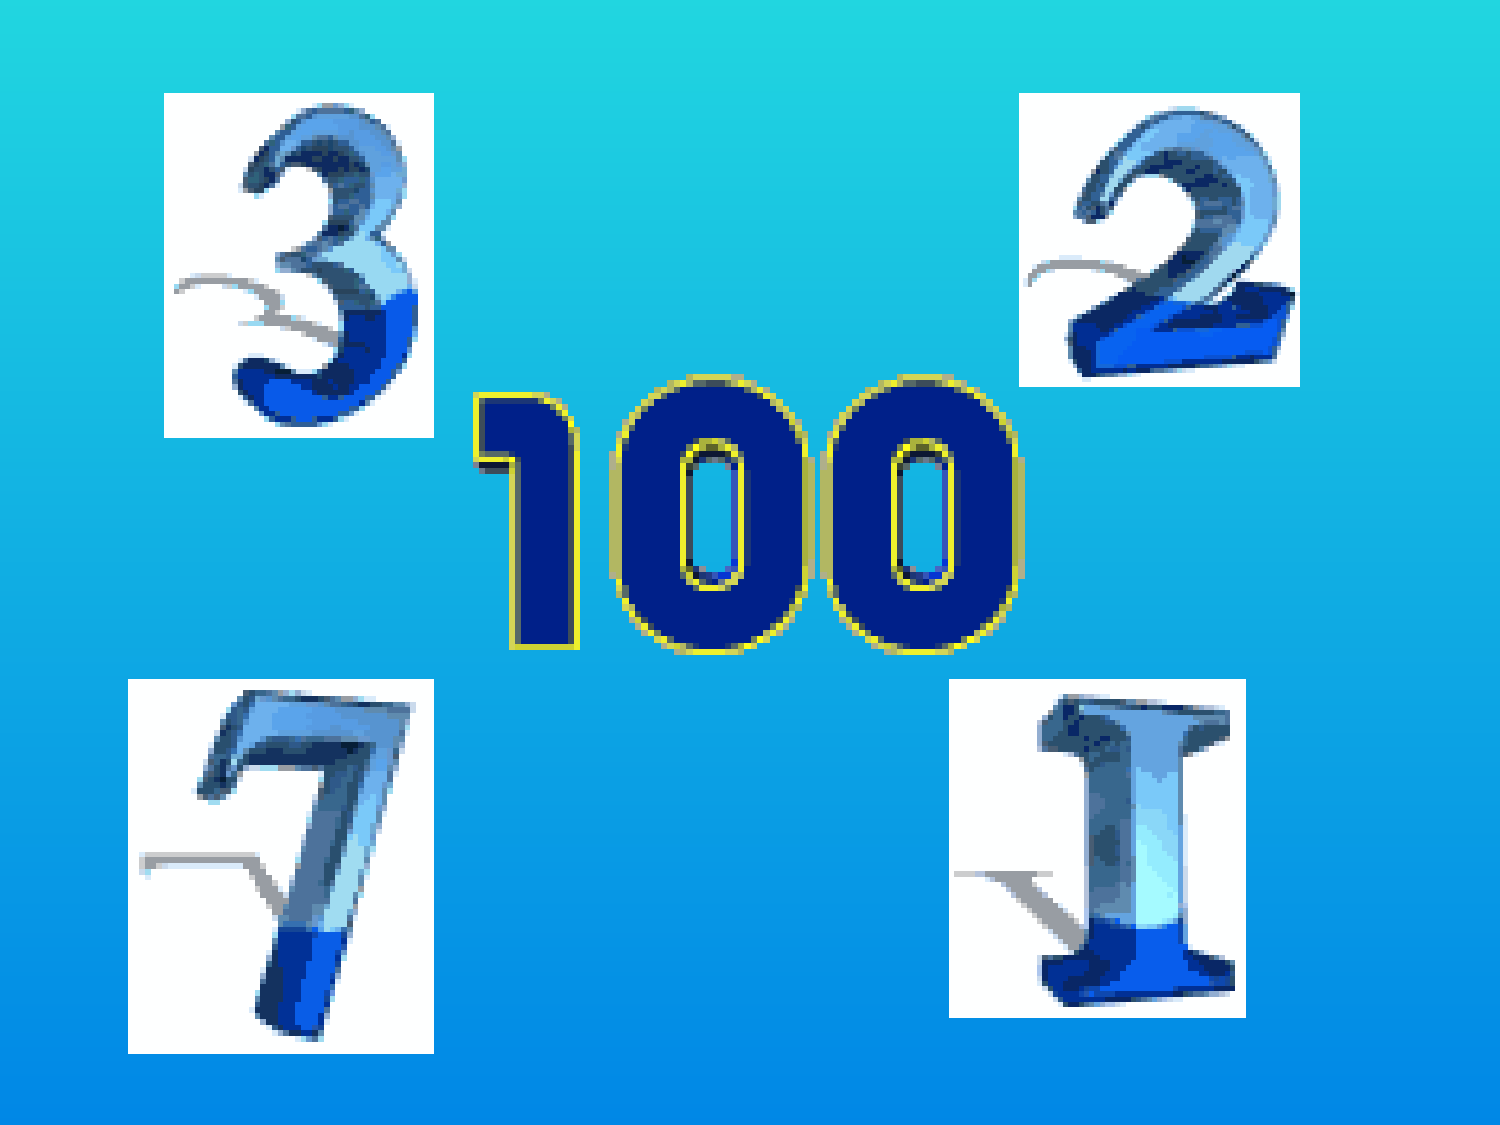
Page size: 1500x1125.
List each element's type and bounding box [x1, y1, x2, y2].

picture [128, 680, 436, 1054]
picture [948, 680, 1246, 1018]
picture [123, 891, 127, 902]
picture [0, 93, 1500, 654]
picture [163, 93, 434, 438]
